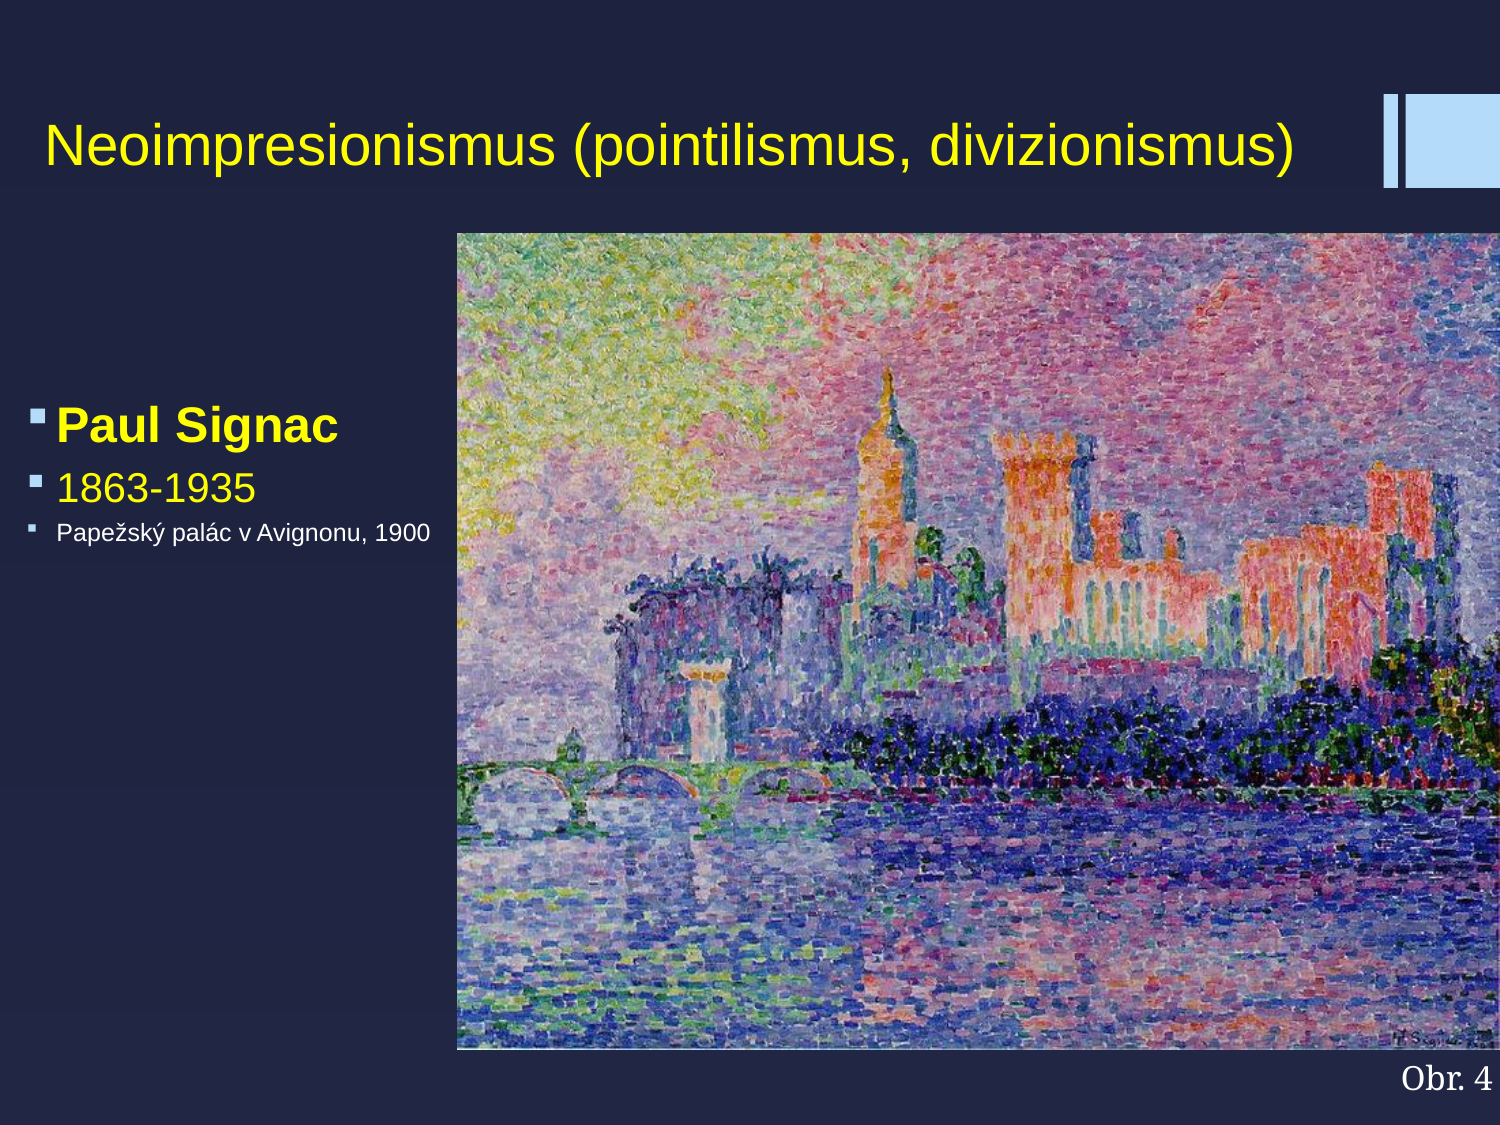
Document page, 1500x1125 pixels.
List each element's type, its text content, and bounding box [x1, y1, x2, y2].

list Paul Signac 1863-1935 Papežský palác v Avignonu, 1900 [3, 385, 451, 988]
text_box Obr. 4 [1386, 1061, 1500, 1105]
title Neoimpresionismus (pointilismus, divizionismus) [29, 66, 1453, 185]
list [457, 233, 1500, 1051]
